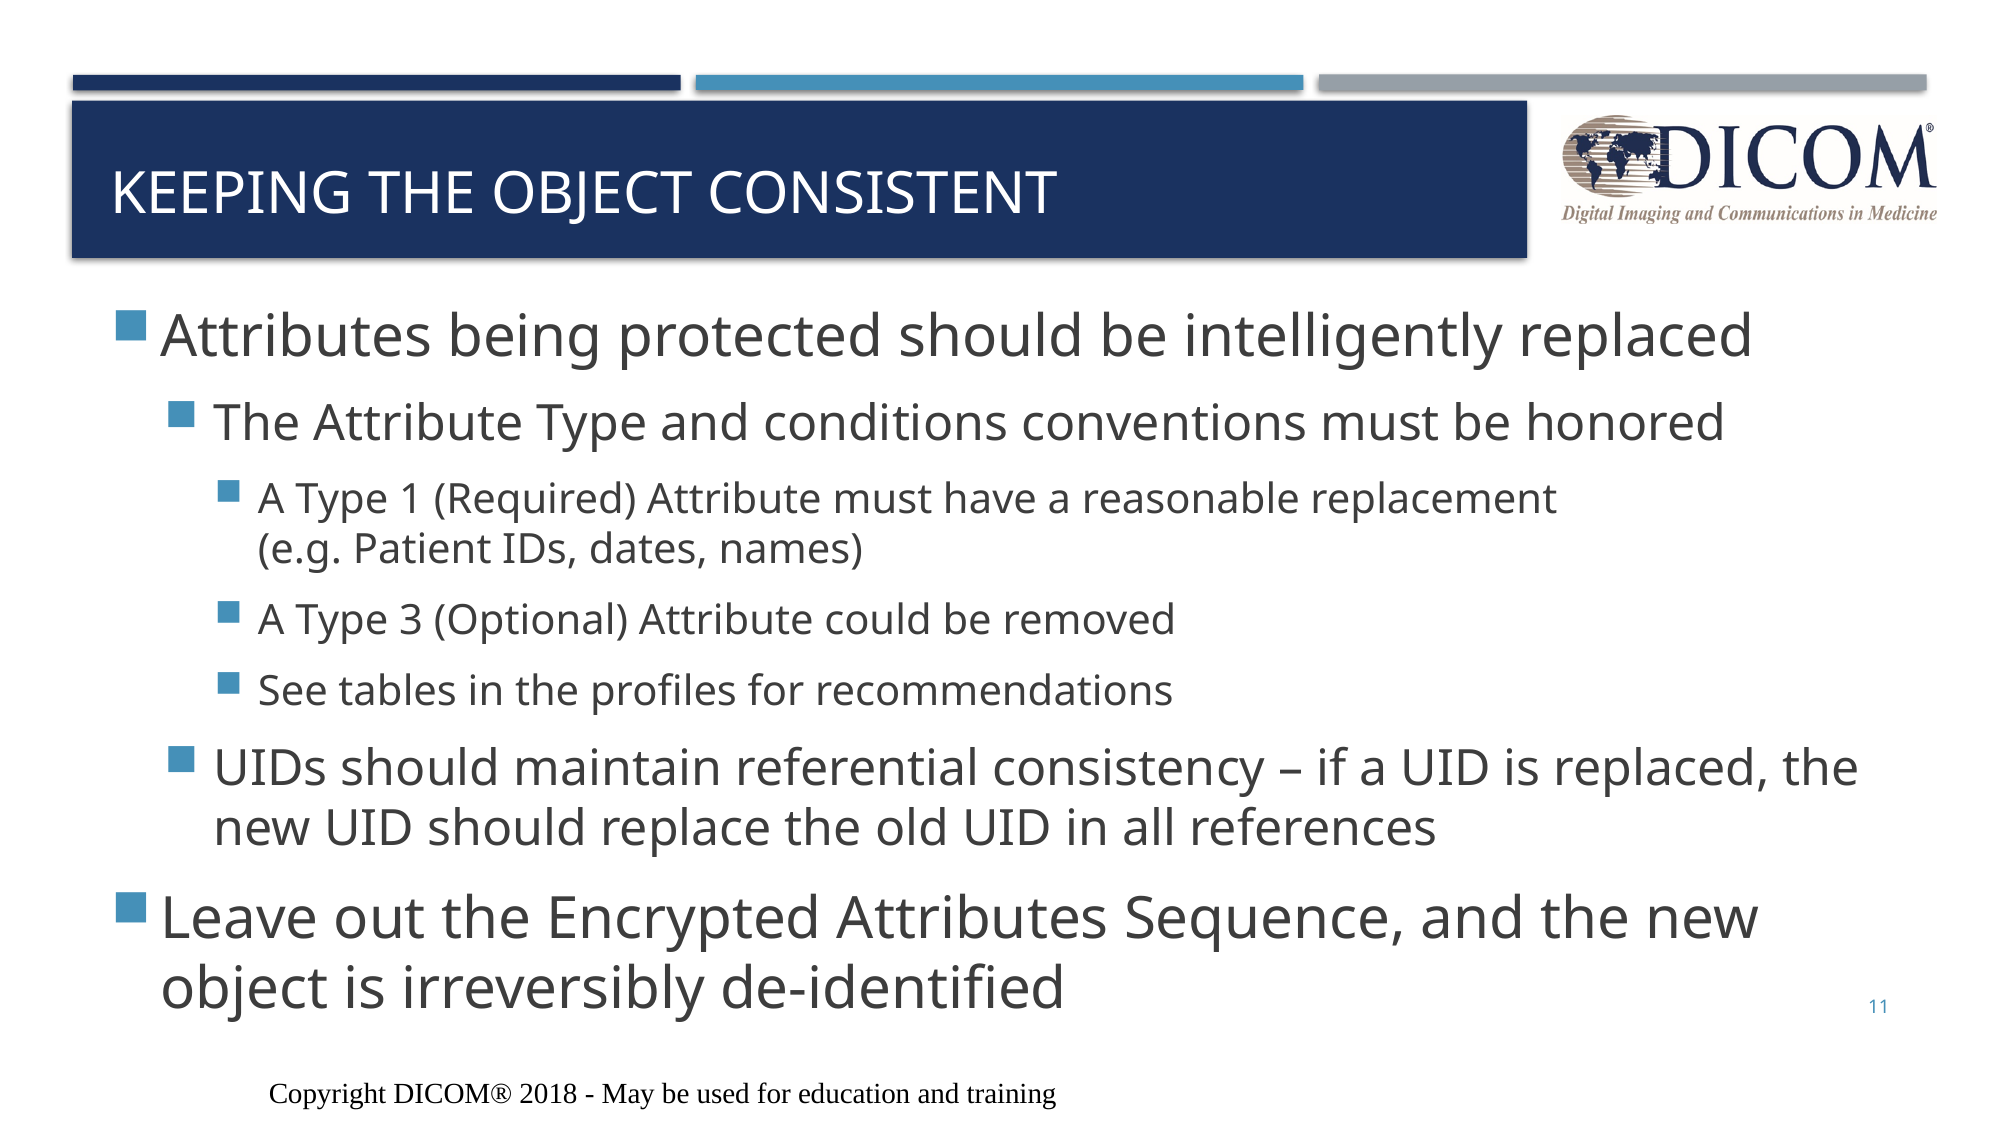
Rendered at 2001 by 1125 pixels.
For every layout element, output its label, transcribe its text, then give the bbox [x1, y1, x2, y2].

list Attributes being protected should be intelligently replaced The Attribute Type and conditions conventions must be honored A Type 1 (Required) Attribute must have a reasonable replacement (e.g. Patient IDs, dates, names) A Type 3 (Optional) Attribute could be removed See tables in the profiles for recommendations UIDs should maintain referential consistency – if a UID is replaced, the new UID should replace the old UID in all references Leave out the Encrypted Attributes Sequence, and the new object is irreversibly de-identified [95, 281, 1905, 1037]
slide_number 11 [1732, 977, 1905, 1037]
footer Copyright DICOM® 2018 - May be used for education and training [95, 1062, 1230, 1122]
title Keeping the object consistent [95, 115, 1500, 234]
picture [1561, 115, 1937, 224]
